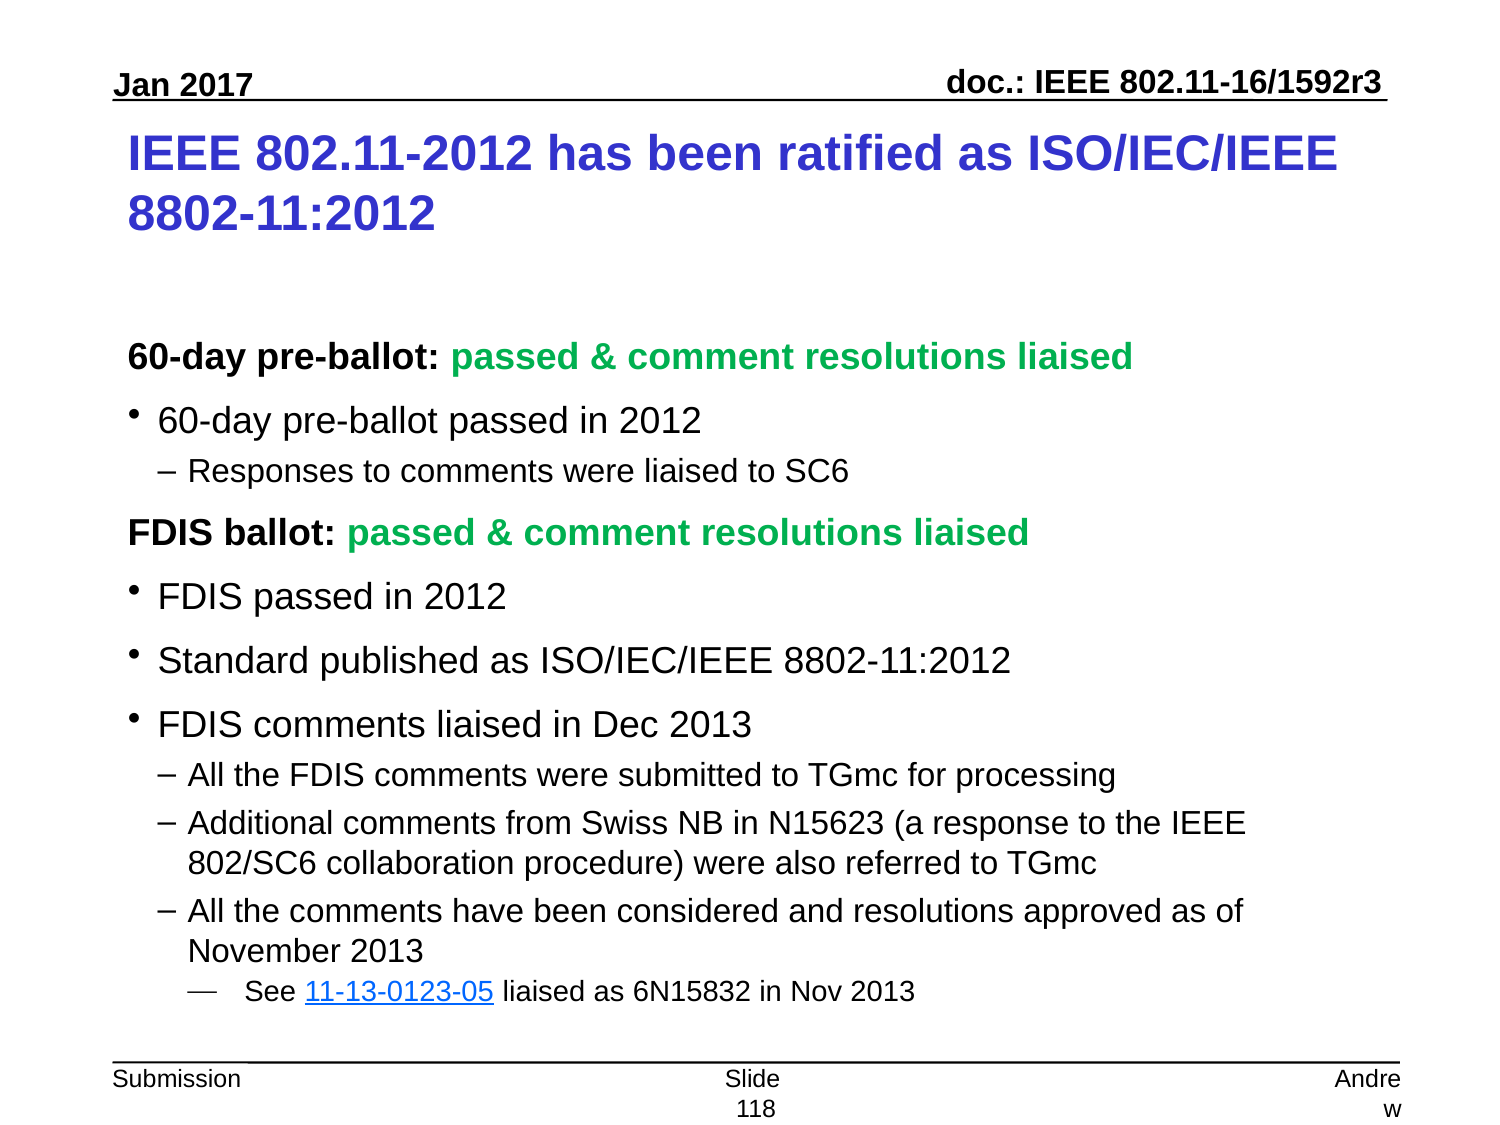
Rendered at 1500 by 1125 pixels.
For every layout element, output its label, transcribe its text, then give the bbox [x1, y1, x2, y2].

title IEEE 802.11-2012 has been ratified as ISO/IEC/IEEE 8802-11:2012 [112, 112, 1388, 288]
slide_number Slide 118 [709, 1061, 803, 1093]
list 60-day pre-ballot: passed & comment resolutions liaised 60-day pre-ballot passed in 2012 Responses to comments were liaised to SC6 FDIS ballot: passed & comment resolutions liaised FDIS passed in 2012 Standard published as ISO/IEC/IEEE 8802-11:2012 FDIS comments liaised in Dec 2013 All the FDIS comments were submitted to TGmc for processing Additional comments from Swiss NB in N15623 (a response to the IEEE 802/SC6 collaboration procedure) were also referred to TGmc All the comments have been considered and resolutions approved as of November 2013 See 11-13-0123-05 liaised as 6N15832 in Nov 2013 [112, 324, 1388, 1000]
footer Andrew Myles, Cisco [1320, 1061, 1402, 1093]
